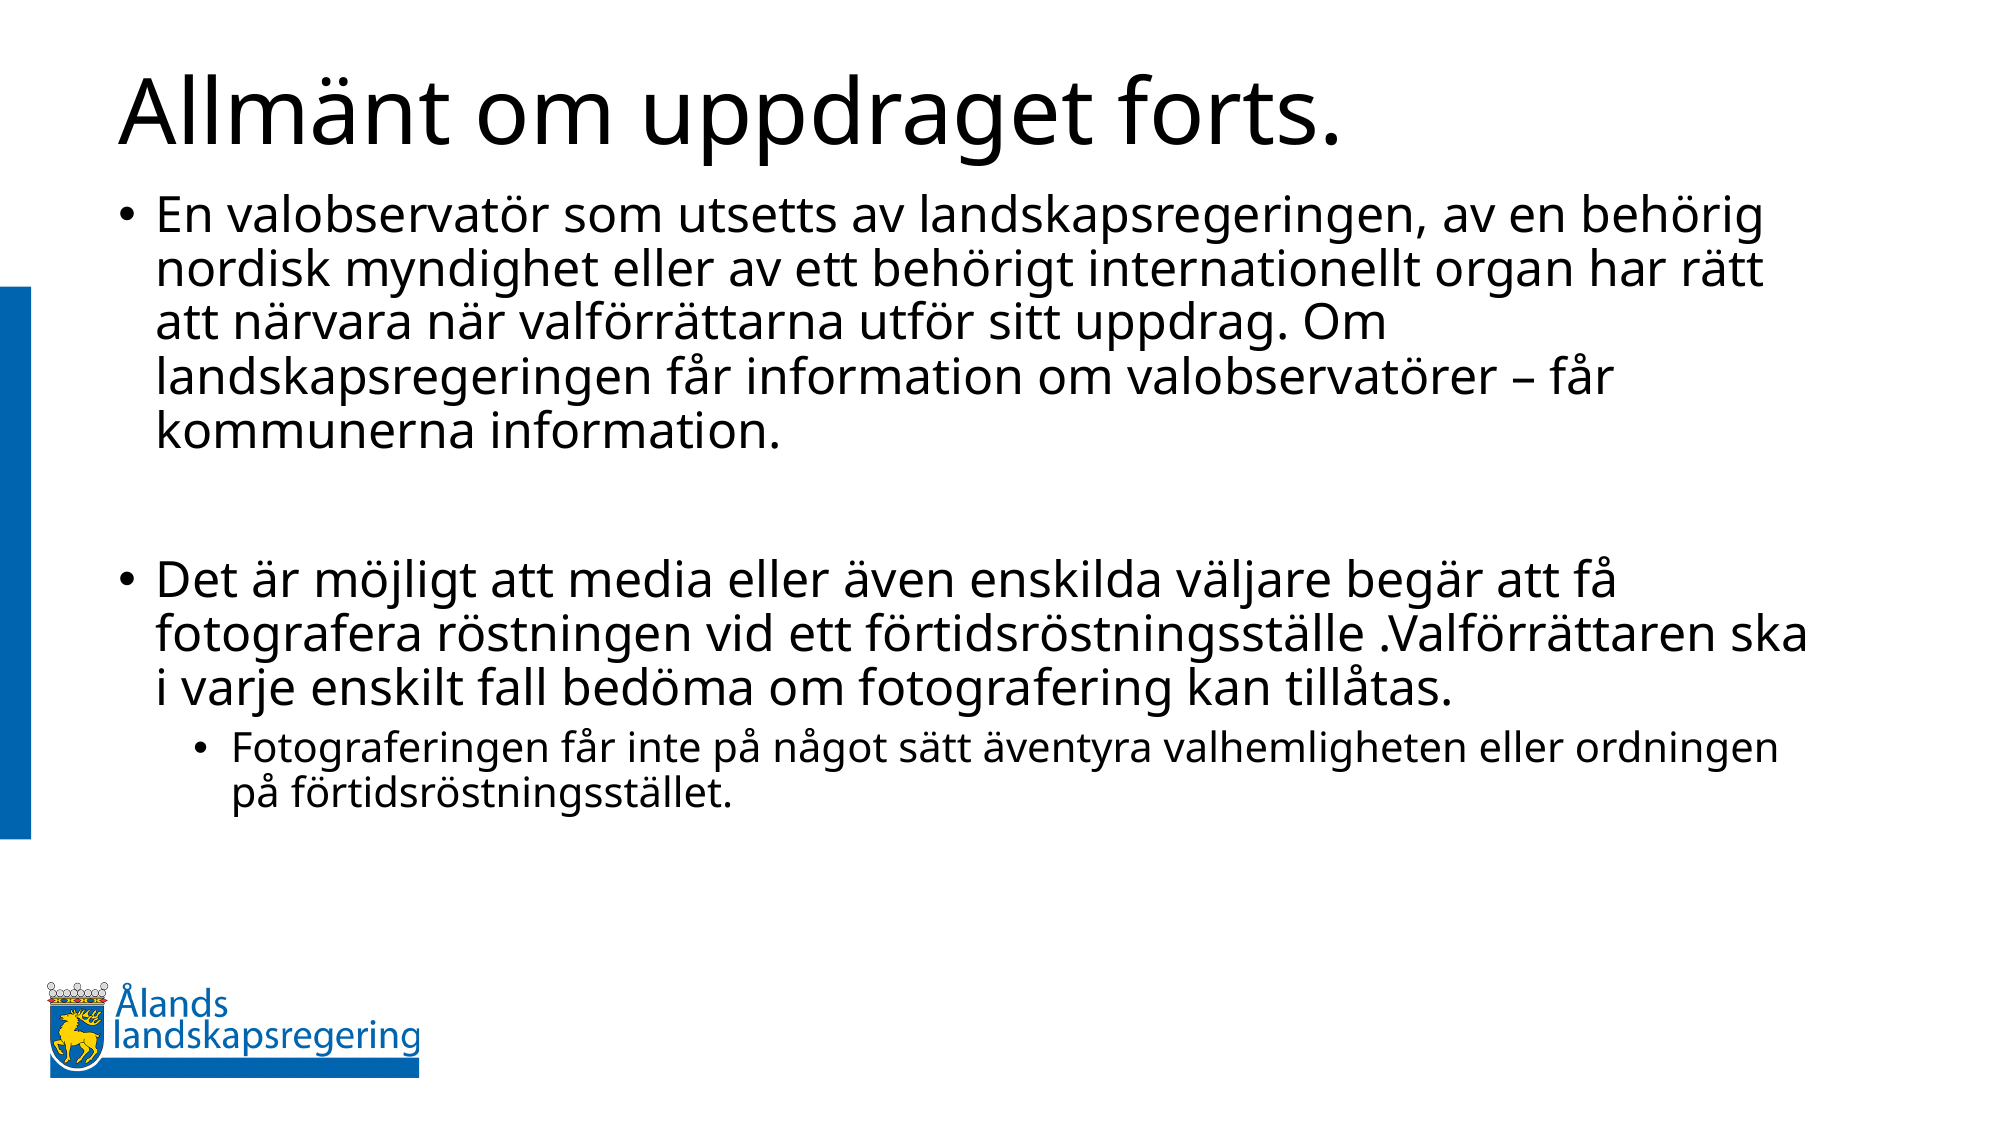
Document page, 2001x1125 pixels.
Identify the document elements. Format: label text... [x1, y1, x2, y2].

picture [47, 980, 420, 1078]
list En valobservatör som utsetts av landskapsregeringen, av en behörig nordisk myndighet eller av ett behörigt internationellt organ har rätt att närvara när valförrättarna utför sitt uppdrag. Om landskapsregeringen får information om valobservatörer – får kommunerna information. Det är möjligt att media eller även enskilda väljare begär att få fotografera röstningen vid ett förtidsröstningsställe .Valförrättaren ska i varje enskilt fall bedöma om fotografering kan tillåtas. Fotograferingen får inte på något sätt äventyra valhemligheten eller ordningen på förtidsröstningsstället. [118, 188, 1825, 922]
title Allmänt om uppdraget forts. [118, 64, 1825, 188]
